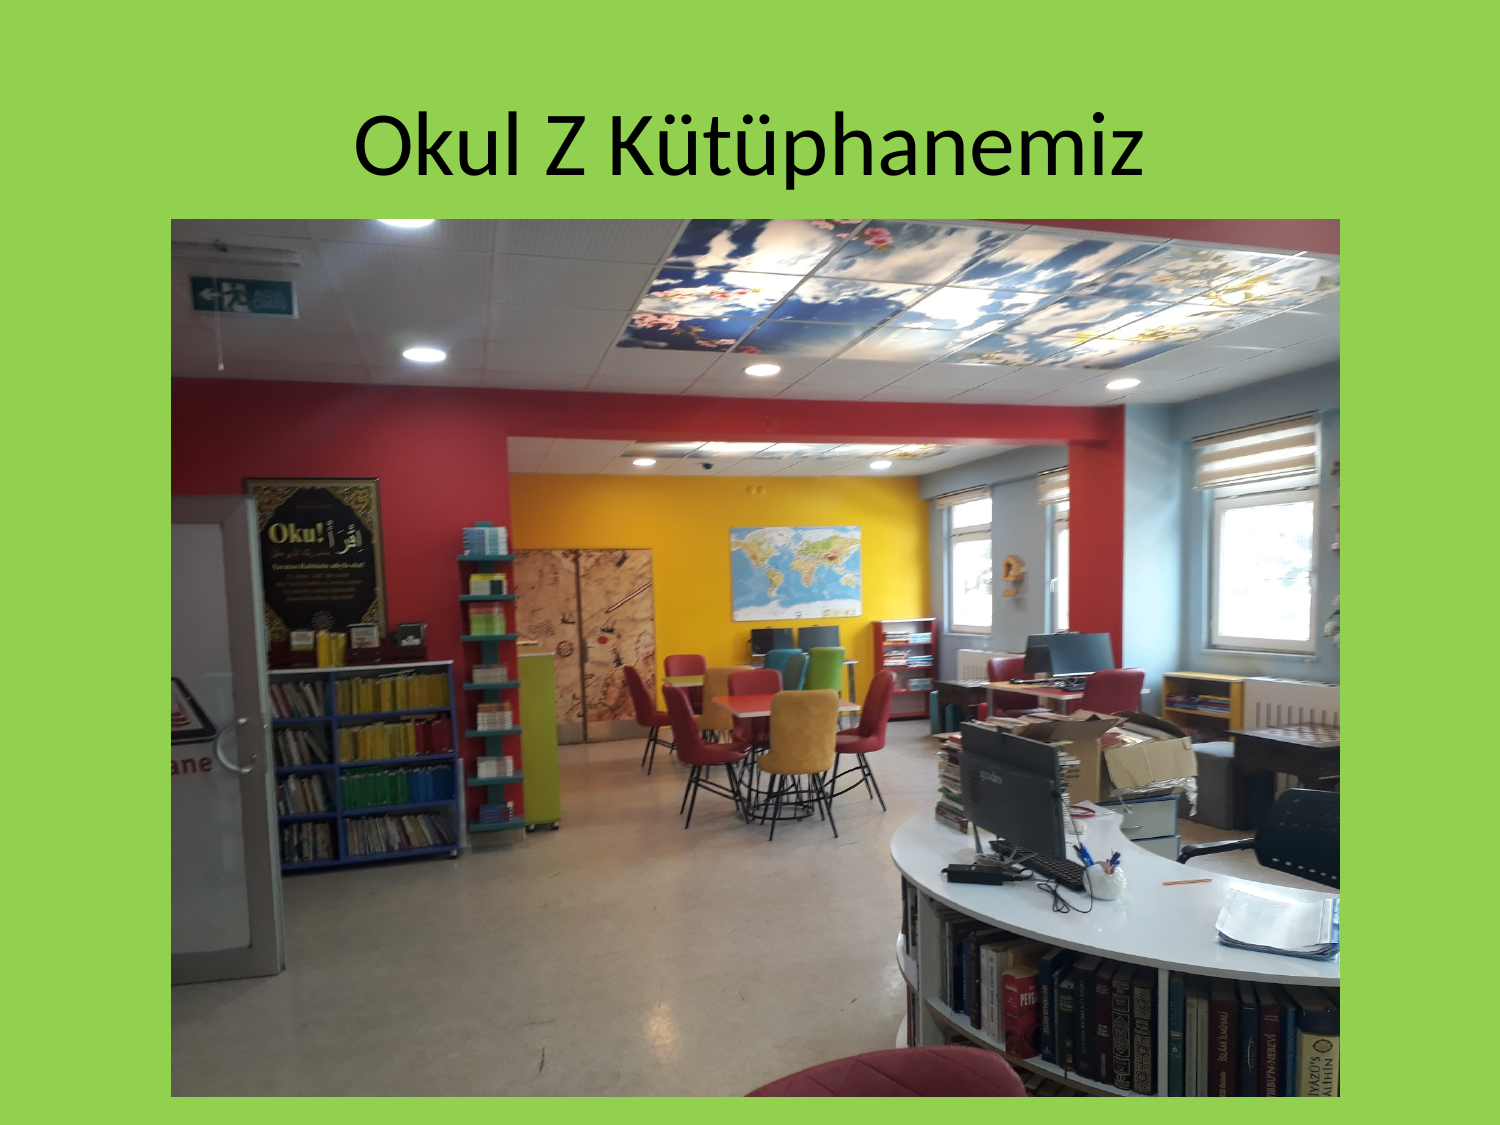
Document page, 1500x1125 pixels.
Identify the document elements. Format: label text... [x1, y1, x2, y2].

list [170, 219, 1340, 1097]
title Okul Z Kütüphanemiz [75, 45, 1425, 233]
